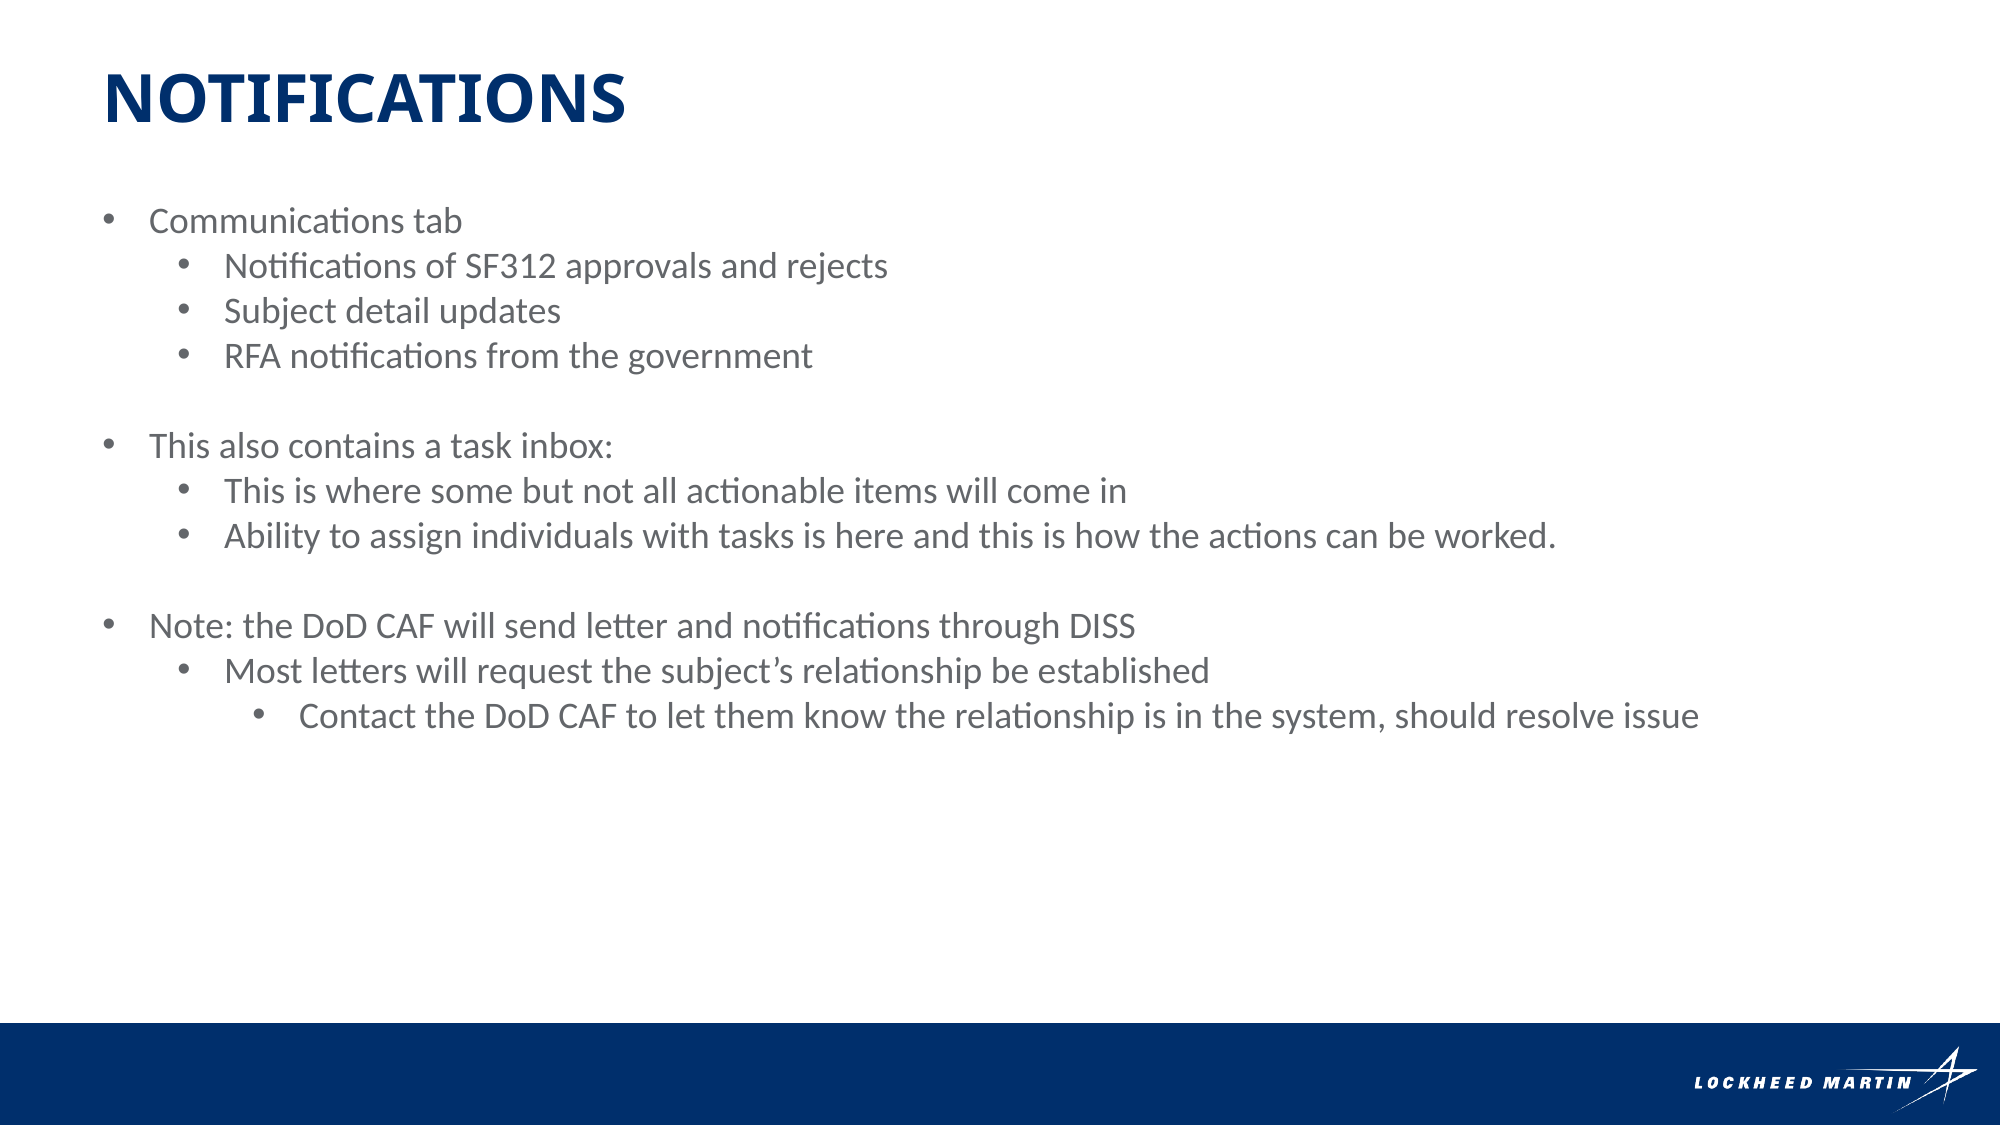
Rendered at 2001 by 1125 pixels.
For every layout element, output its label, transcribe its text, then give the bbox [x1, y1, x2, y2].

text_box Communications tab Notifications of SF312 approvals and rejects Subject detail updates RFA notifications from the government This also contains a task inbox: This is where some but not all actionable items will come in Ability to assign individuals with tasks is here and this is how the actions can be worked. Note: the DoD CAF will send letter and notifications through DISS Most letters will request the subject’s relationship be established Contact the DoD CAF to let them know the relationship is in the system, should resolve issue [87, 188, 1849, 1125]
list Notifications [87, 57, 1900, 150]
